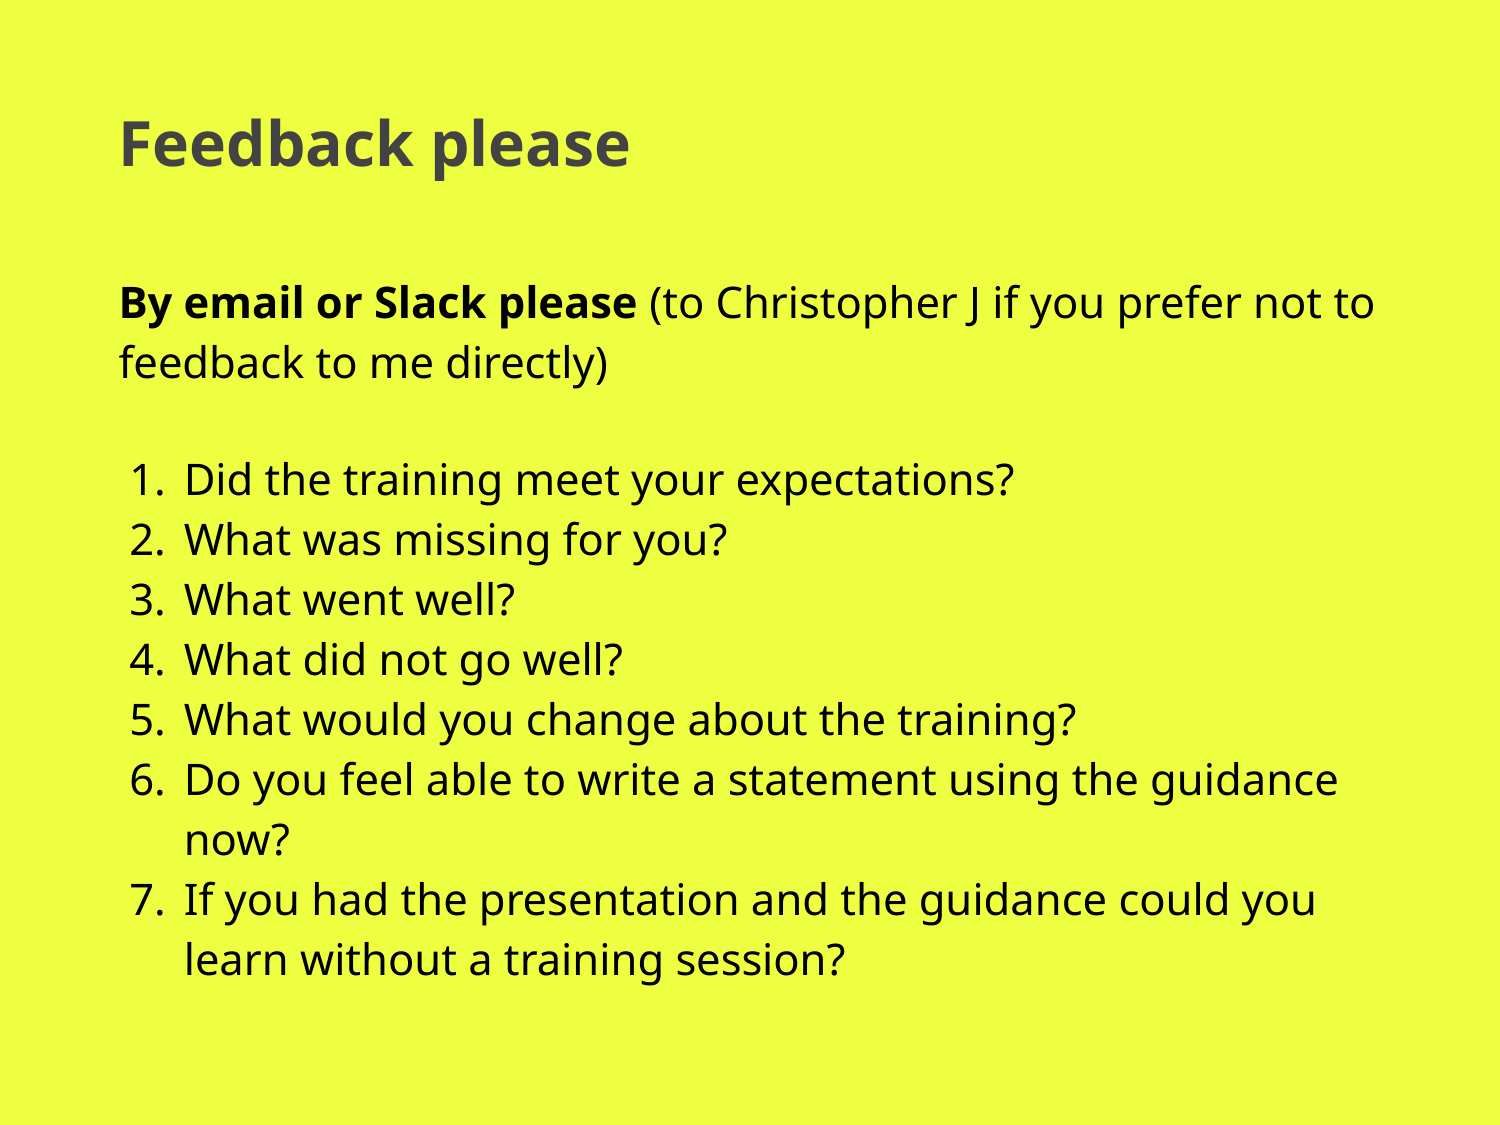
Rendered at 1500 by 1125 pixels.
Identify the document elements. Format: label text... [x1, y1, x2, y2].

list By email or Slack please (to Christopher J if you prefer not to feedback to me directly) Did the training meet your expectations? What was missing for you? What went well? What did not go well? What would you change about the training? Do you feel able to write a statement using the guidance now? If you had the presentation and the guidance could you learn without a training session? [103, 252, 1397, 1000]
title Feedback please [103, 89, 1397, 215]
